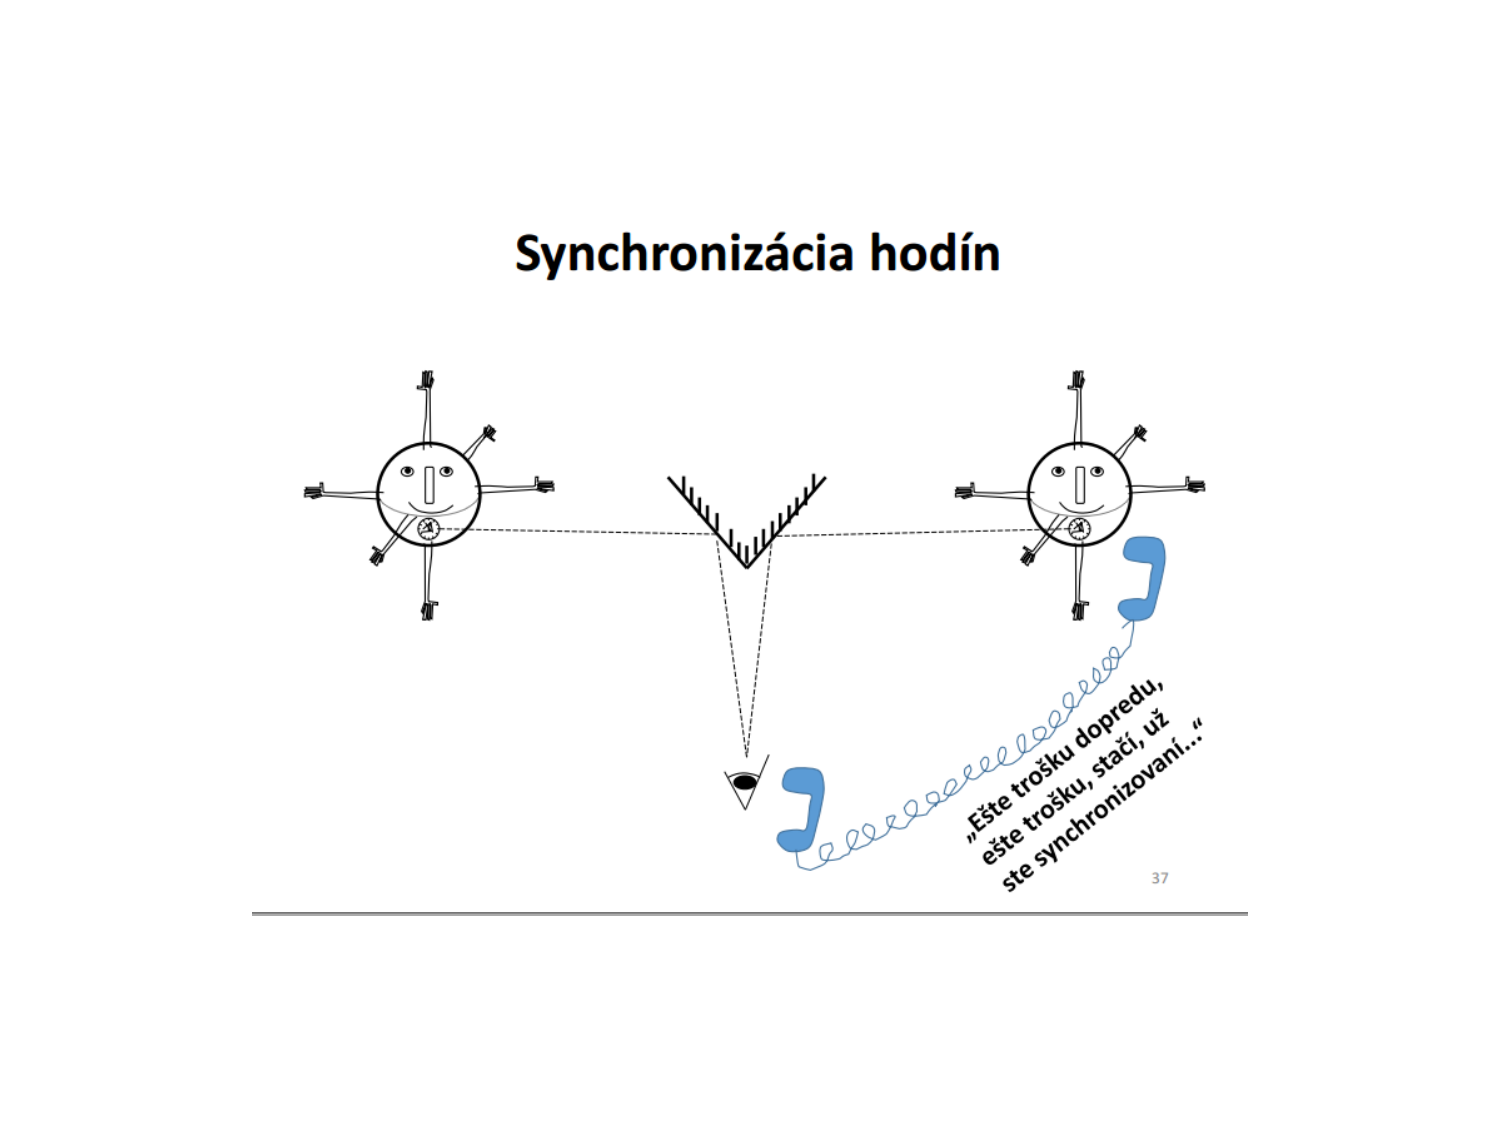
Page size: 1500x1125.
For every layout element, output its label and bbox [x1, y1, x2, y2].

picture [252, 209, 1248, 916]
